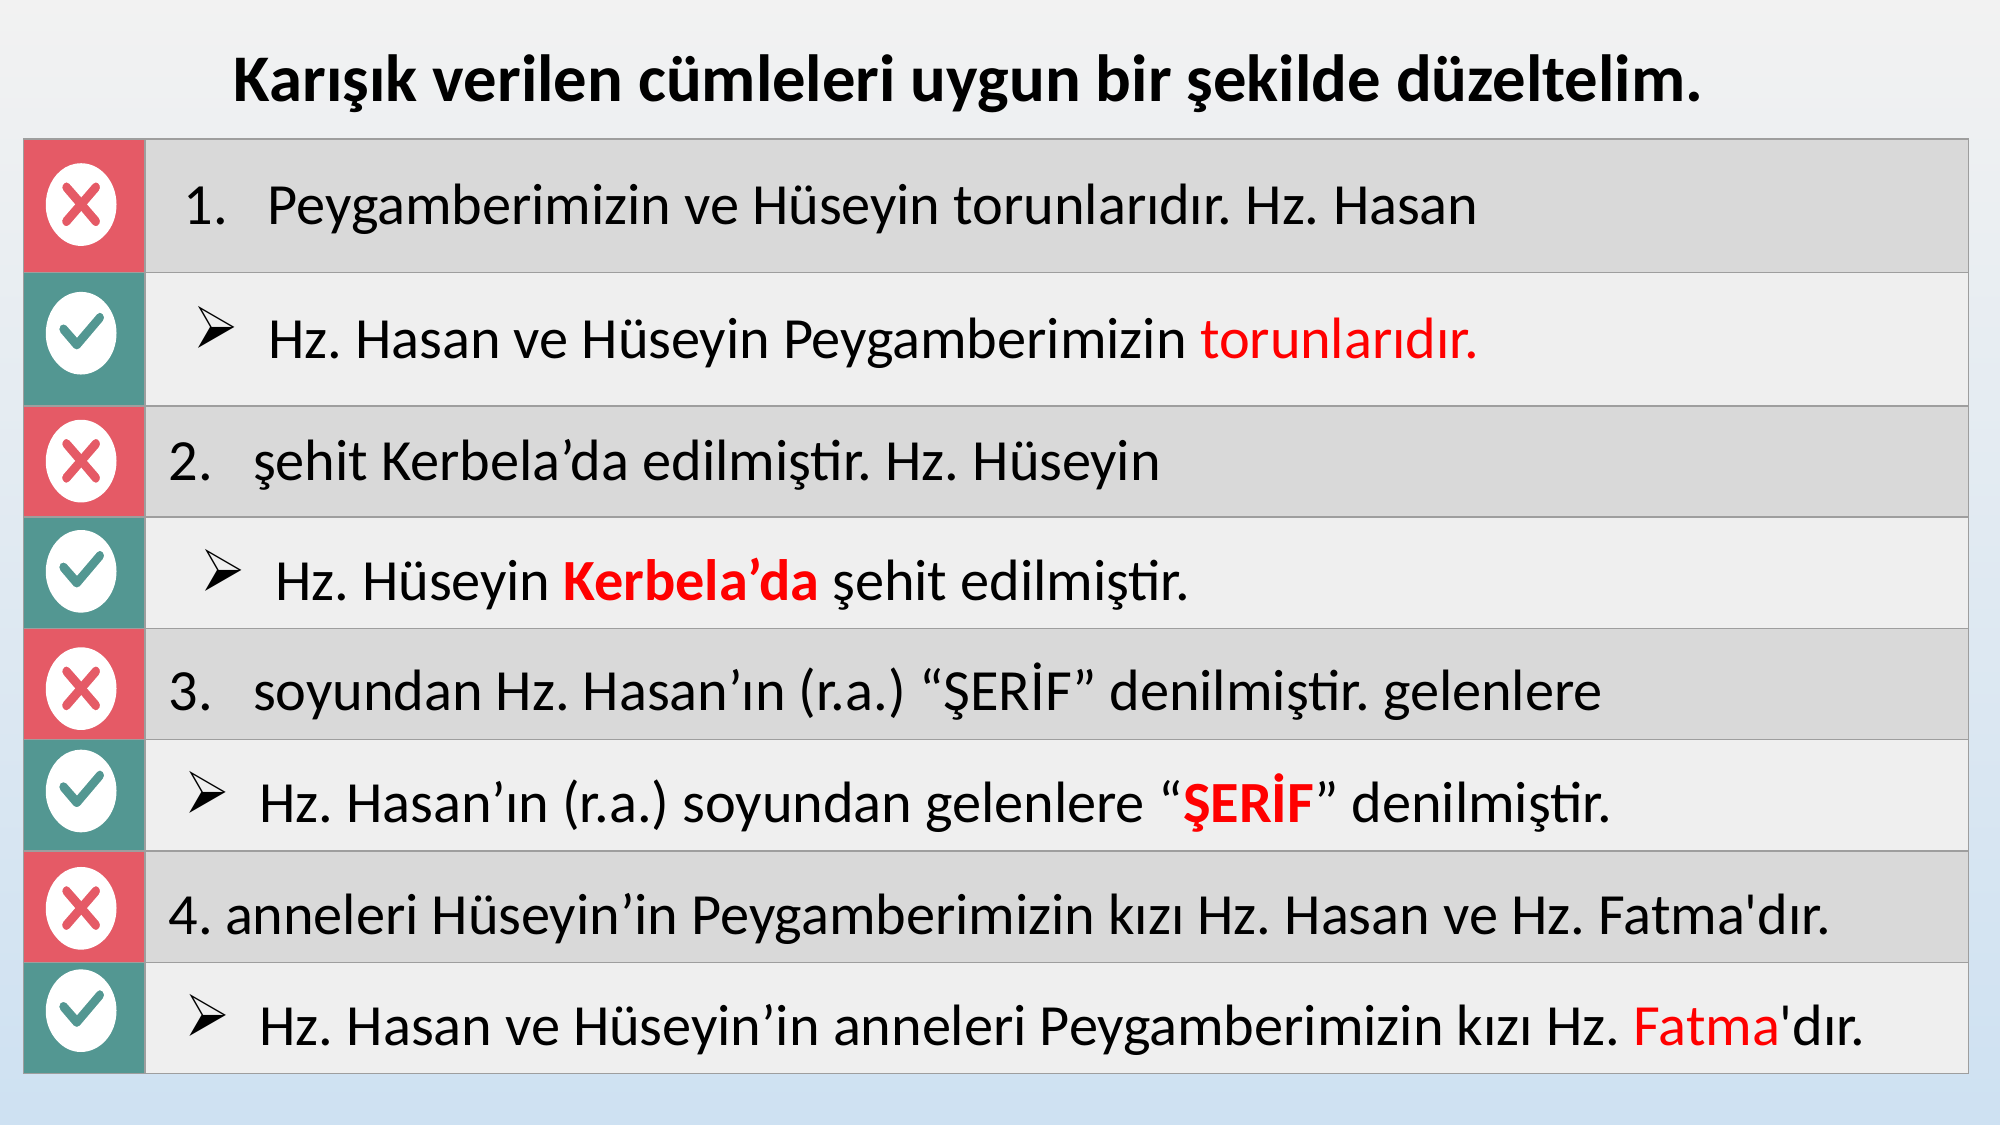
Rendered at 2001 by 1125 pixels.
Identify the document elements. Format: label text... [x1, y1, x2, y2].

table_cell [146, 963, 1968, 1073]
table_cell [24, 273, 144, 405]
text_box Hz. Hüseyin Kerbela’da şehit edilmiştir. [185, 534, 1206, 620]
table_cell [24, 629, 144, 739]
text_box Peygamberimizin ve Hüseyin torunlarıdır. Hz. Hasan [168, 158, 1507, 244]
text_box soyundan Hz. Hasan’ın (r.a.) “ŞERİF” denilmiştir. gelenlere [153, 645, 1878, 730]
text_box [45, 291, 117, 375]
text_box [45, 530, 117, 613]
table_cell [24, 963, 144, 1073]
table_cell [24, 407, 144, 516]
table_cell [146, 518, 1968, 628]
text_box [45, 969, 117, 1053]
text_box şehit Kerbela’da edilmiştir. Hz. Hüseyin [153, 415, 1709, 500]
table_cell [24, 518, 144, 628]
text_box [45, 419, 117, 503]
table_cell [146, 852, 1968, 962]
text_box Hz. Hasan ve Hüseyin’in anneleri Peygamberimizin kızı Hz. Fatma'dır. [169, 980, 1973, 1065]
text_box [45, 163, 117, 246]
text_box anneleri Hüseyin’in Peygamberimizin kızı Hz. Hasan ve Hz. Fatma'dır. [153, 868, 1957, 954]
table_header [146, 140, 1968, 272]
table_header [24, 140, 144, 272]
text_box Hz. Hasan’ın (r.a.) soyundan gelenlere “ŞERİF” denilmiştir. [169, 756, 1638, 842]
table_cell [146, 273, 1968, 405]
text_box [45, 647, 117, 730]
text_box Hz. Hasan ve Hüseyin Peygamberimizin torunlarıdır. [178, 292, 1508, 378]
text_box [45, 749, 117, 833]
table_cell [146, 629, 1968, 739]
text_box Karışık verilen cümleleri uygun bir şekilde düzeltelim. [190, 28, 1764, 122]
table_cell [146, 407, 1968, 516]
table_cell [24, 852, 144, 962]
text_box [45, 866, 117, 950]
table_cell [146, 740, 1968, 850]
table_cell [24, 740, 144, 850]
